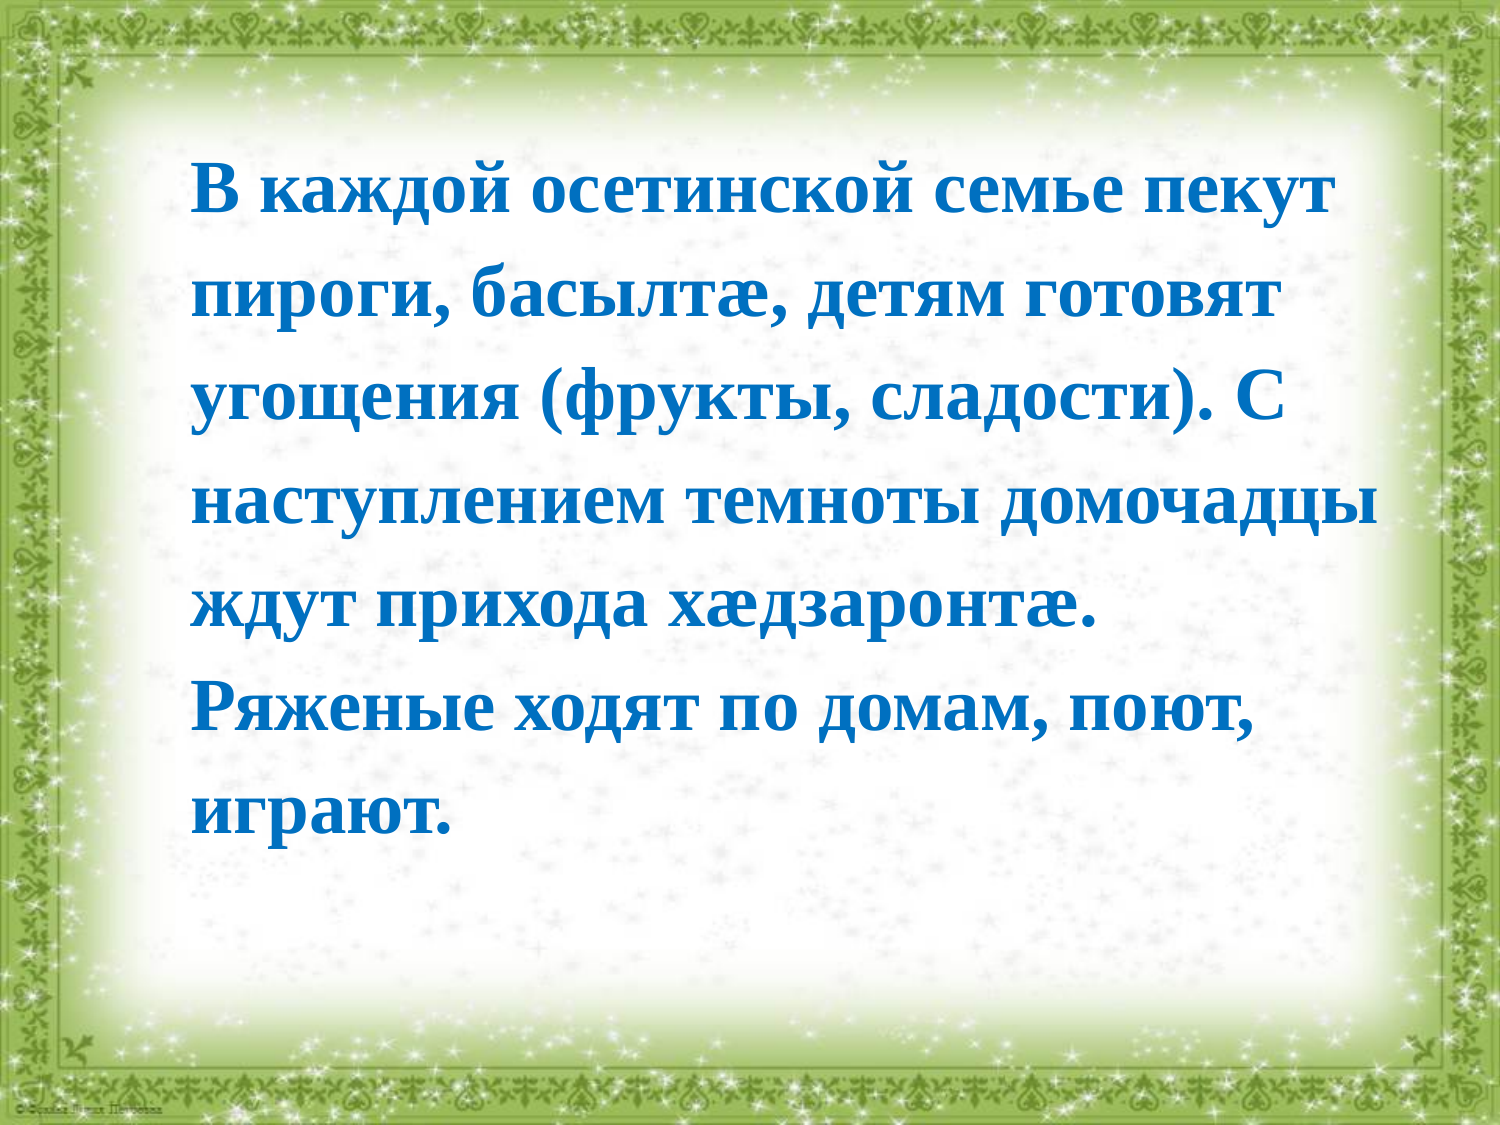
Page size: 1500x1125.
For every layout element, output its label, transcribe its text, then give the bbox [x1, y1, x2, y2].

text_box В каждой осетинской семье пекут пироги, басылтæ, детям готовят угощения (фрукты, сладости). С наступлением темноты домочадцы ждут прихода хæдзаронтæ. Ряженые ходят по домам, поют, играют. [175, 117, 1395, 857]
picture [0, 0, 1500, 1125]
